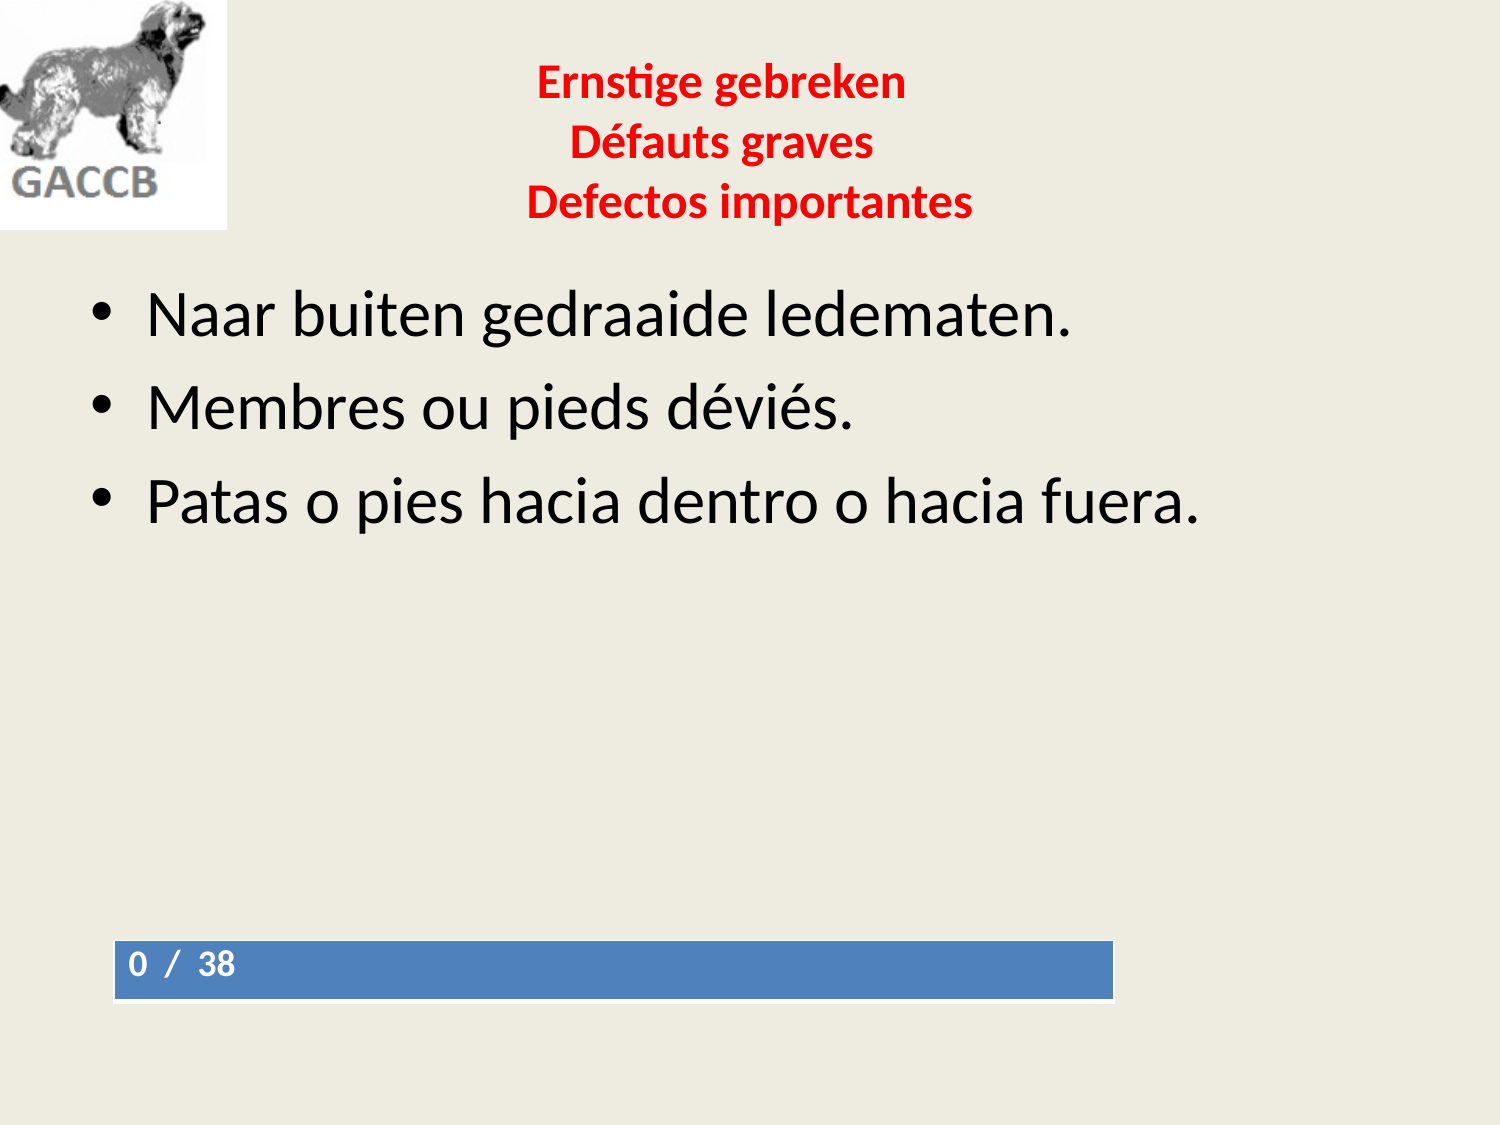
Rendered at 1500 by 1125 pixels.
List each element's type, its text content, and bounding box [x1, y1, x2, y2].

title Ernstige gebreken Défauts graves Defectos importantes [231, 45, 1425, 233]
table_header 0 / 38 [115, 941, 1113, 999]
picture [0, 0, 228, 230]
list Naar buiten gedraaide ledematen. Membres ou pieds déviés. Patas o pies hacia dentro o hacia fuera. [75, 262, 1425, 1005]
